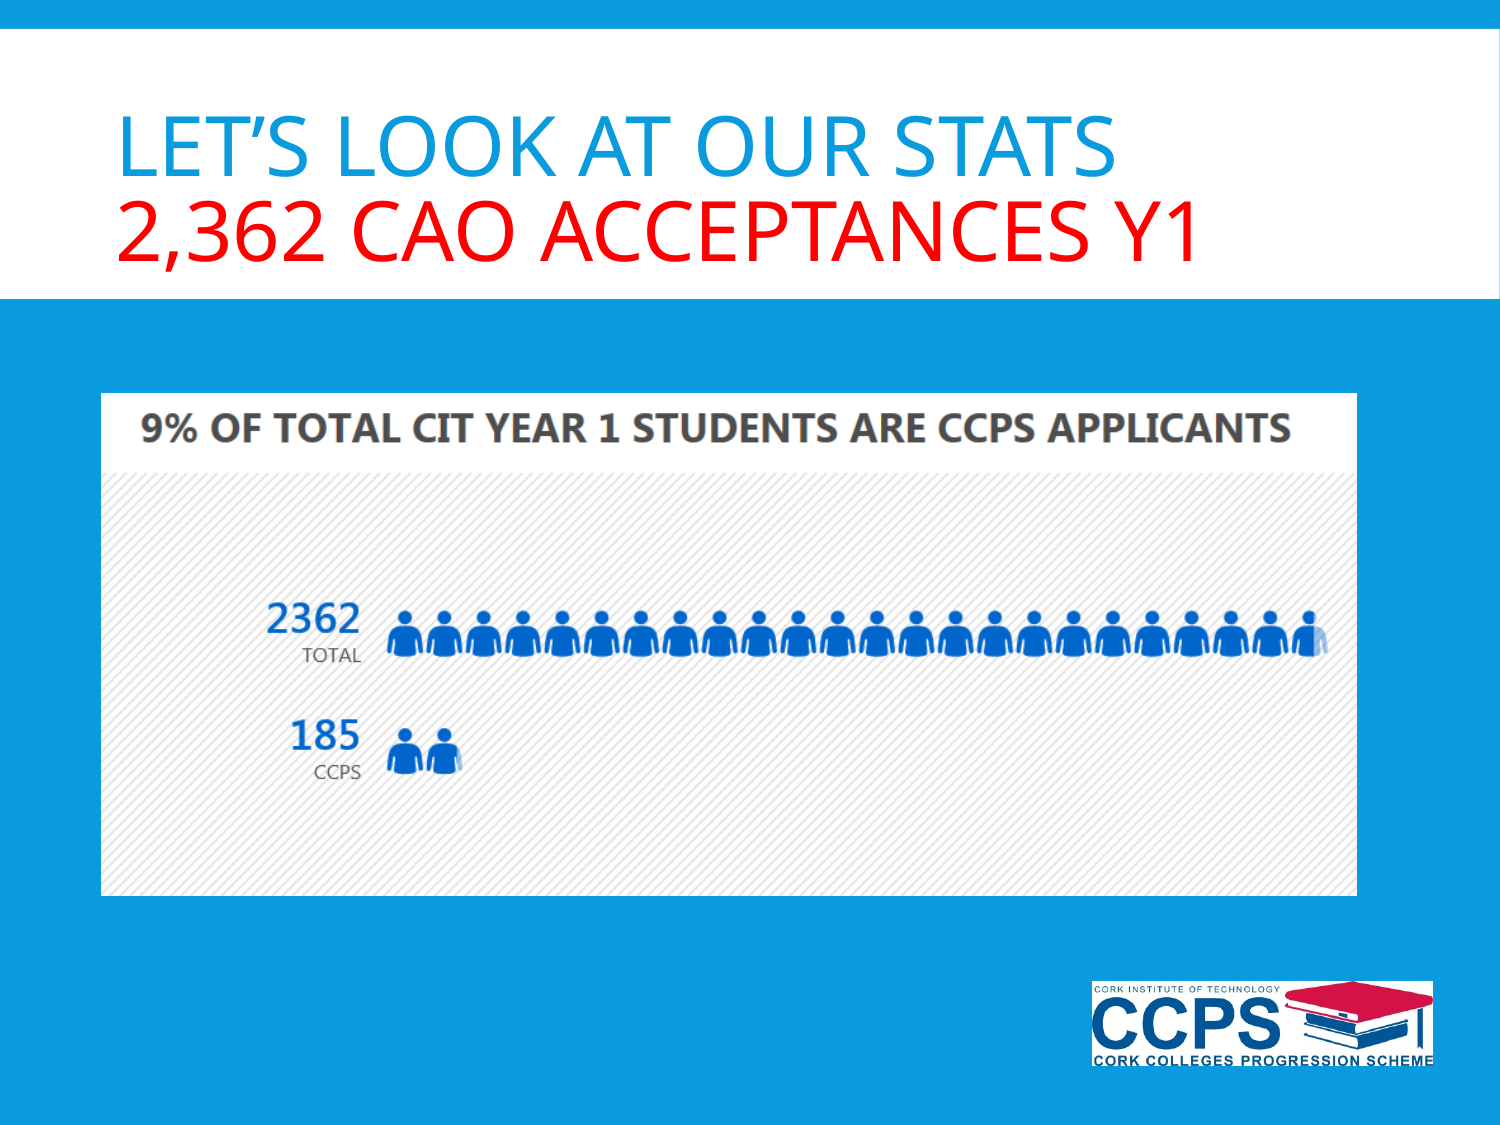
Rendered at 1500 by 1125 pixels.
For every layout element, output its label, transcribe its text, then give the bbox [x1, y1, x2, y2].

text_box Let’s Look at our Stats 2,362 cao acceptances Y1 [100, 69, 1500, 318]
picture [102, 394, 1356, 895]
picture [1093, 982, 1432, 1065]
